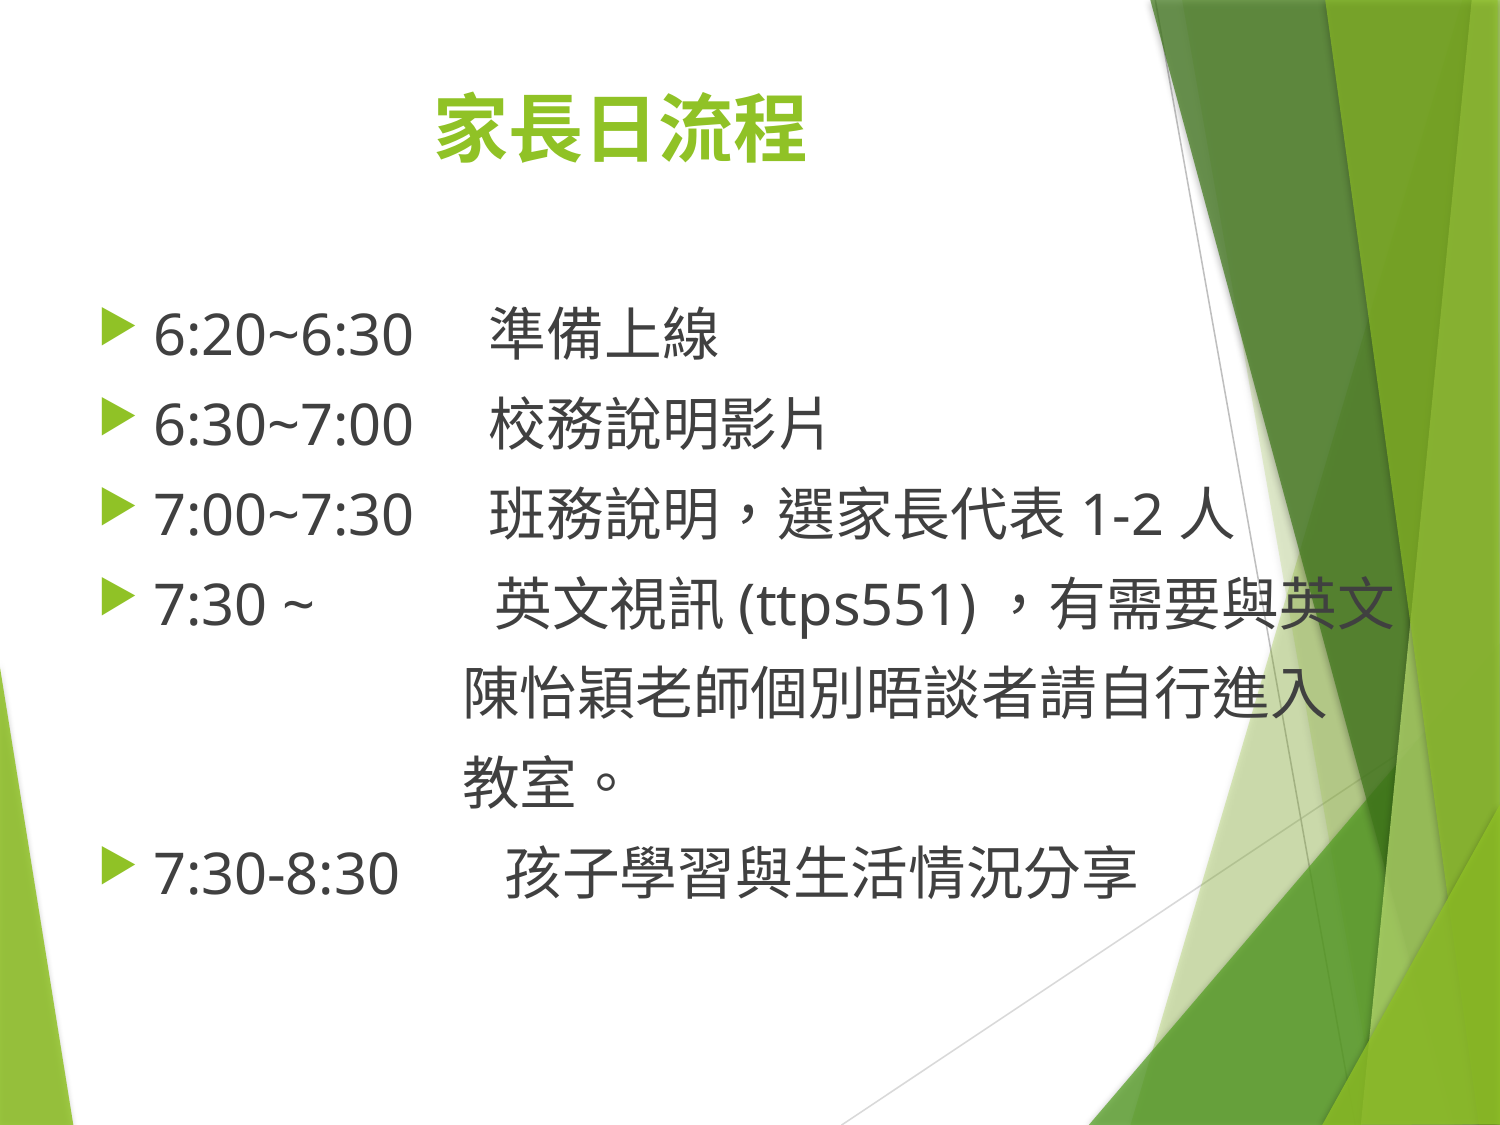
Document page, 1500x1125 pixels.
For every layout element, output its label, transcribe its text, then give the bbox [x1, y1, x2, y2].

list 6:20~6:30 準備上線 6:30~7:00 校務說明影片 7:00~7:30 班務說明，選家長代表1-2人 7:30 ~ 英文視訊(ttps551)，有需要與英文 陳怡穎老師個別晤談者請自行進入 教室。 7:30-8:30 孩子學習與生活情況分享 [82, 290, 1418, 988]
title 家長日流程 [390, 73, 852, 194]
